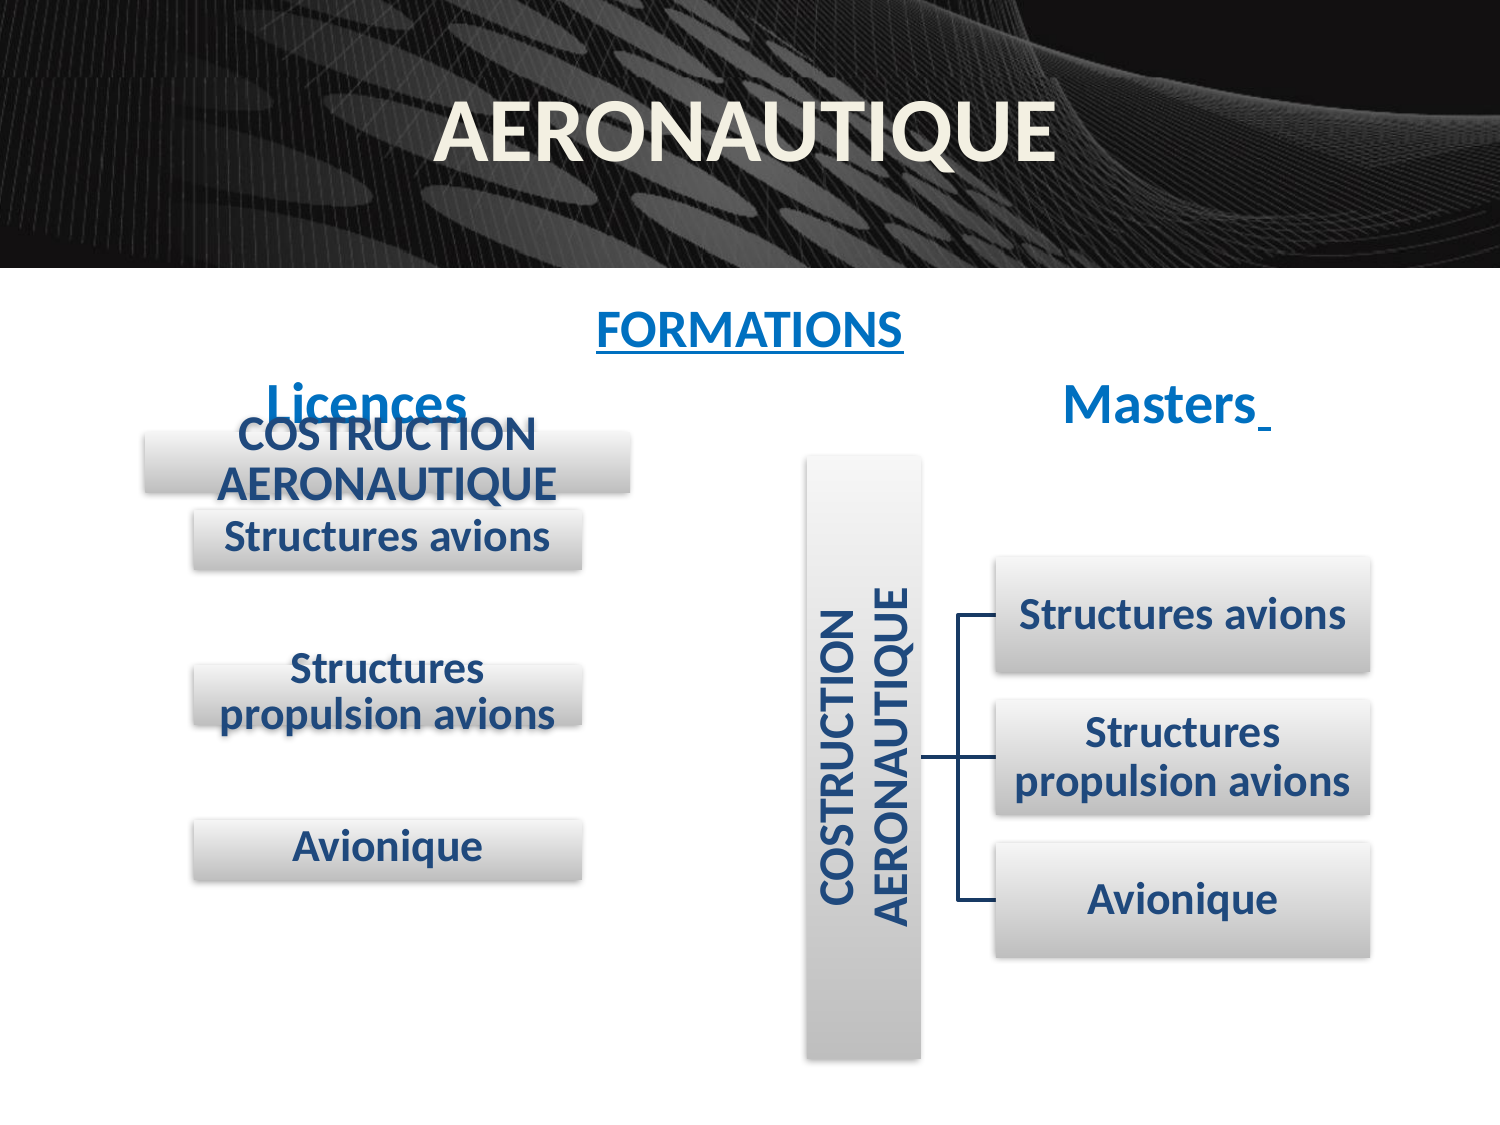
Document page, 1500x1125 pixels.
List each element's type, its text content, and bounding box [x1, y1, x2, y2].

picture [0, 0, 1500, 268]
text_box FORMATIONS Licences Masters [0, 278, 1500, 443]
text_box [84, 432, 692, 1036]
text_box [785, 455, 1389, 1065]
